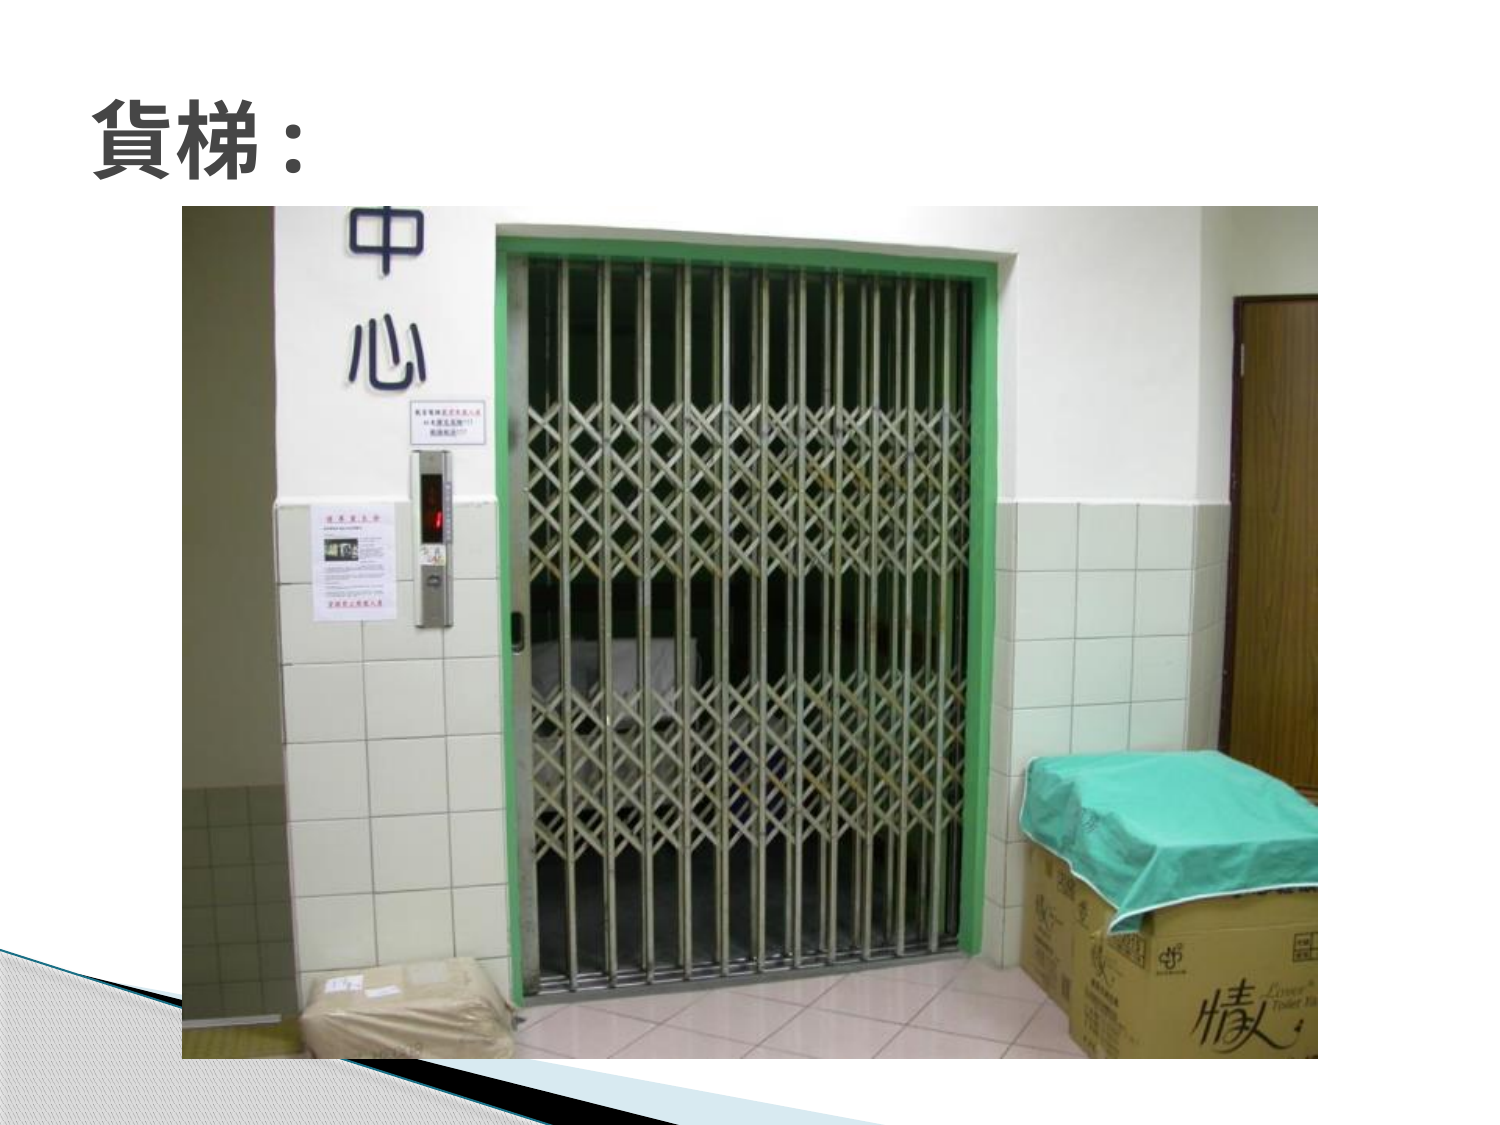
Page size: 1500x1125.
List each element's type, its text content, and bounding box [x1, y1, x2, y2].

title 貨梯: [75, 45, 1425, 233]
picture [181, 206, 1319, 1059]
